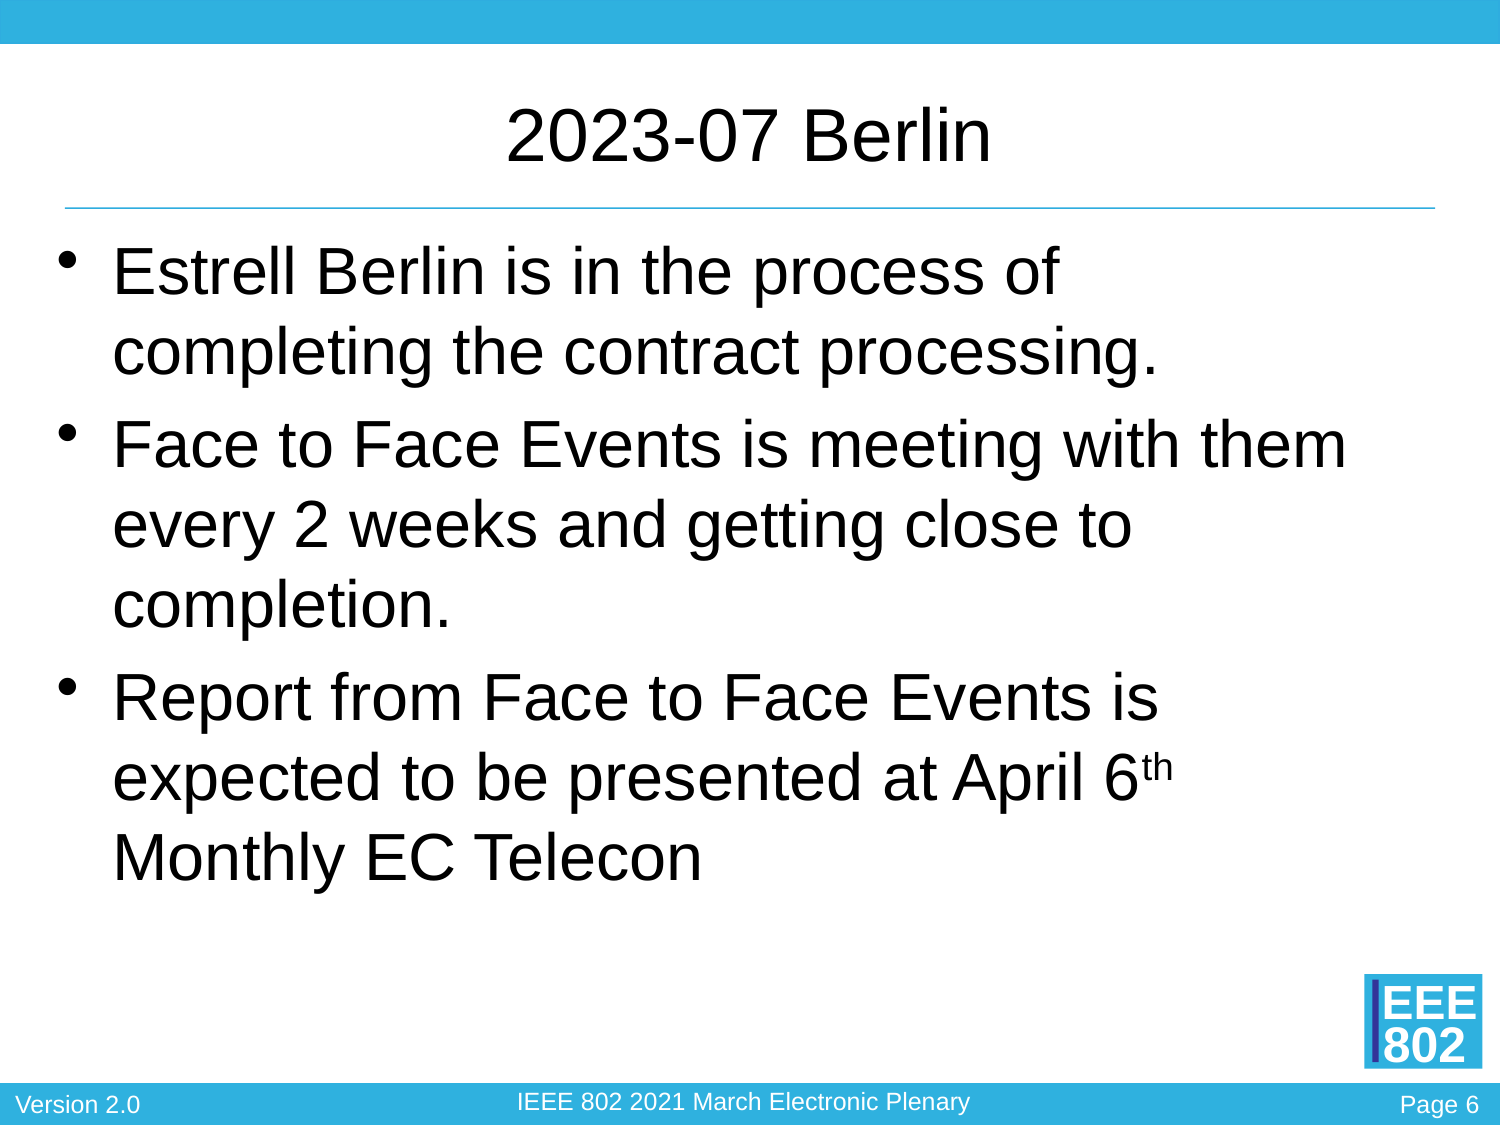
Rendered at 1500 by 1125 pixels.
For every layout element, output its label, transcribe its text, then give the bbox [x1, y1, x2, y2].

list Estrell Berlin is in the process of completing the contract processing. Face to Face Events is meeting with them every 2 weeks and getting close to completion. Report from Face to Face Events is expected to be presented at April 6th Monthly EC Telecon [41, 220, 1392, 963]
title 2023-07 Berlin [75, 66, 1425, 197]
